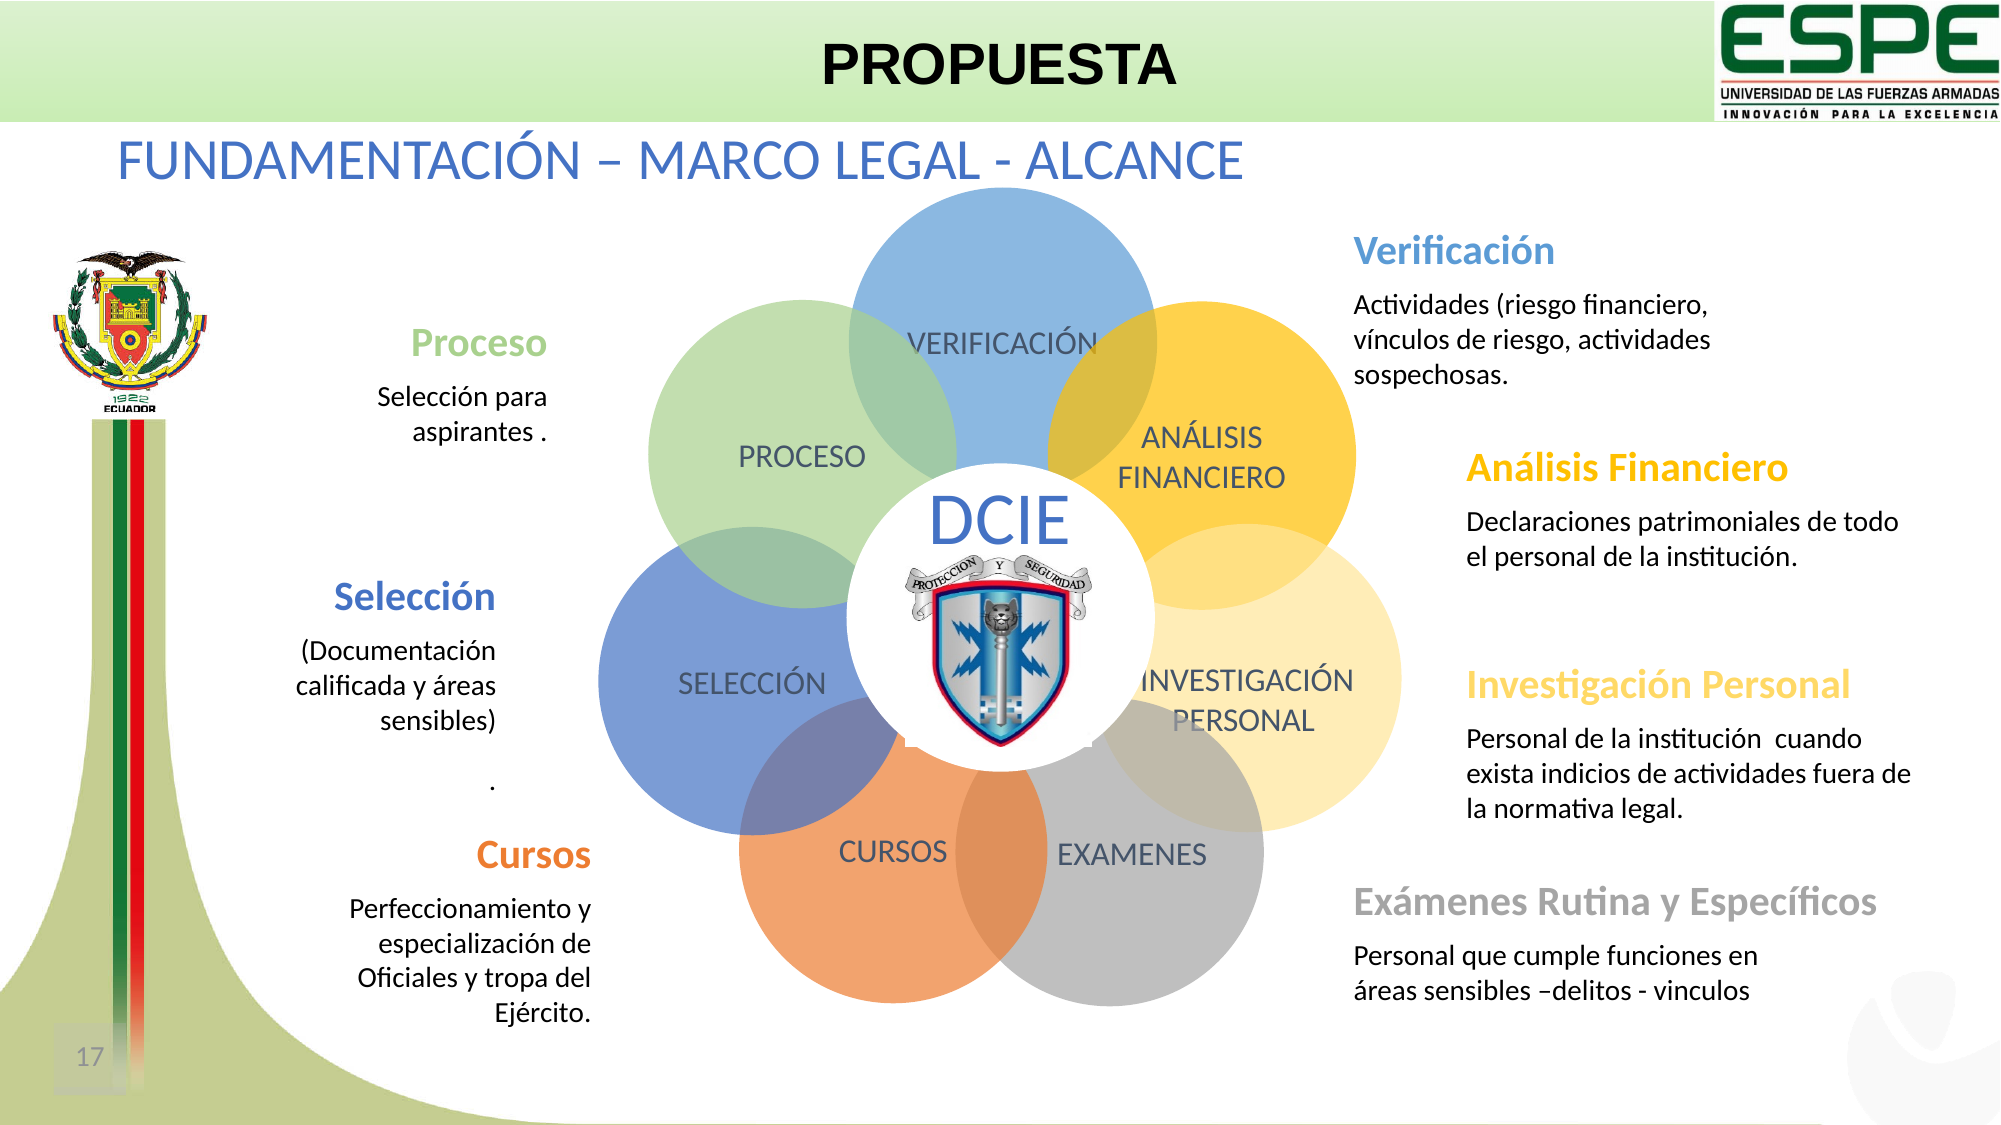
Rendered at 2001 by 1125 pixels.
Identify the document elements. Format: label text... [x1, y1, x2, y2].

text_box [42, 560, 512, 806]
picture [905, 555, 1092, 747]
slide_number 17 [53, 1023, 126, 1088]
text_box PROPUESTA [0, 0, 2000, 122]
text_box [94, 306, 563, 456]
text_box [598, 187, 1402, 1007]
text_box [1353, 214, 1822, 399]
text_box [1466, 648, 1935, 833]
picture [0, 0, 2001, 1125]
subtitle FUNDAMENTACIÓN – MARCO LEGAL - ALCANCE [102, 122, 1710, 201]
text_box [1466, 431, 1935, 581]
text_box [1353, 865, 1912, 1015]
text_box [138, 818, 607, 1039]
